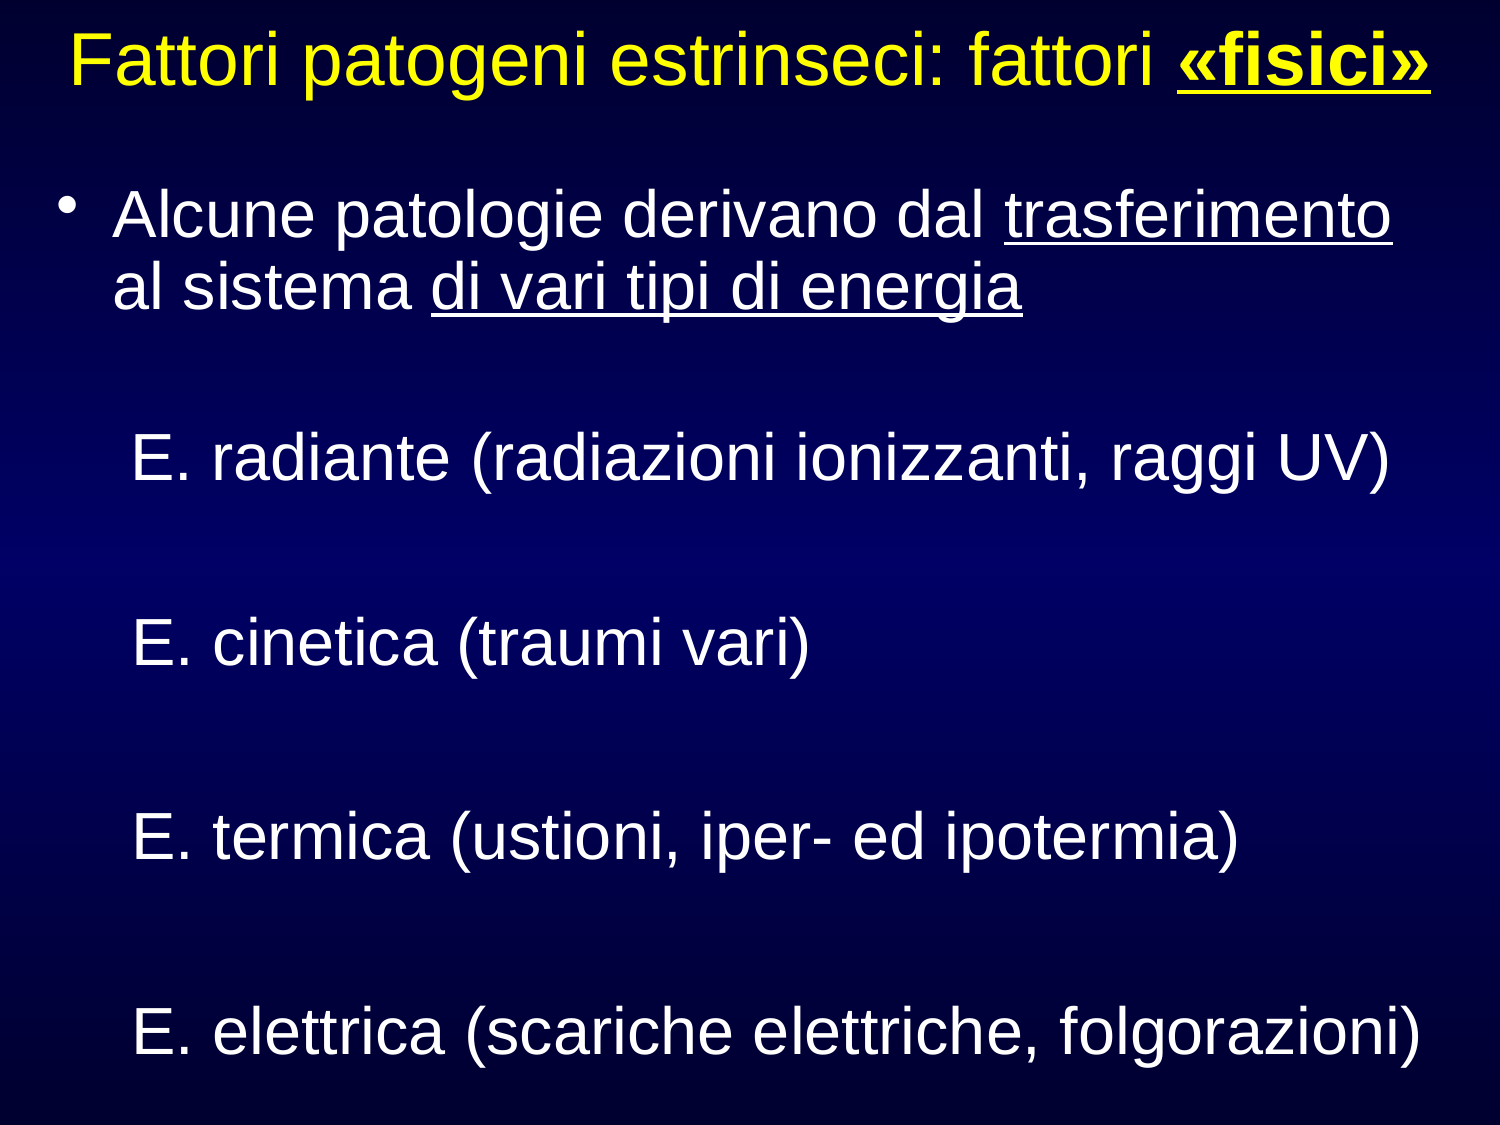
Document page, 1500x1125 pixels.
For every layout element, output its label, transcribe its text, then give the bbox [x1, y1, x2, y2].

title Fattori patogeni estrinseci: fattori «fisici» [0, 0, 1500, 112]
list Alcune patologie derivano dal trasferimento al sistema di vari tipi di energia E. radiante (radiazioni ionizzanti, raggi UV) E. cinetica (traumi vari) E. termica (ustioni, iper- ed ipotermia) E. elettrica (scariche elettriche, folgorazioni) [41, 172, 1459, 1071]
